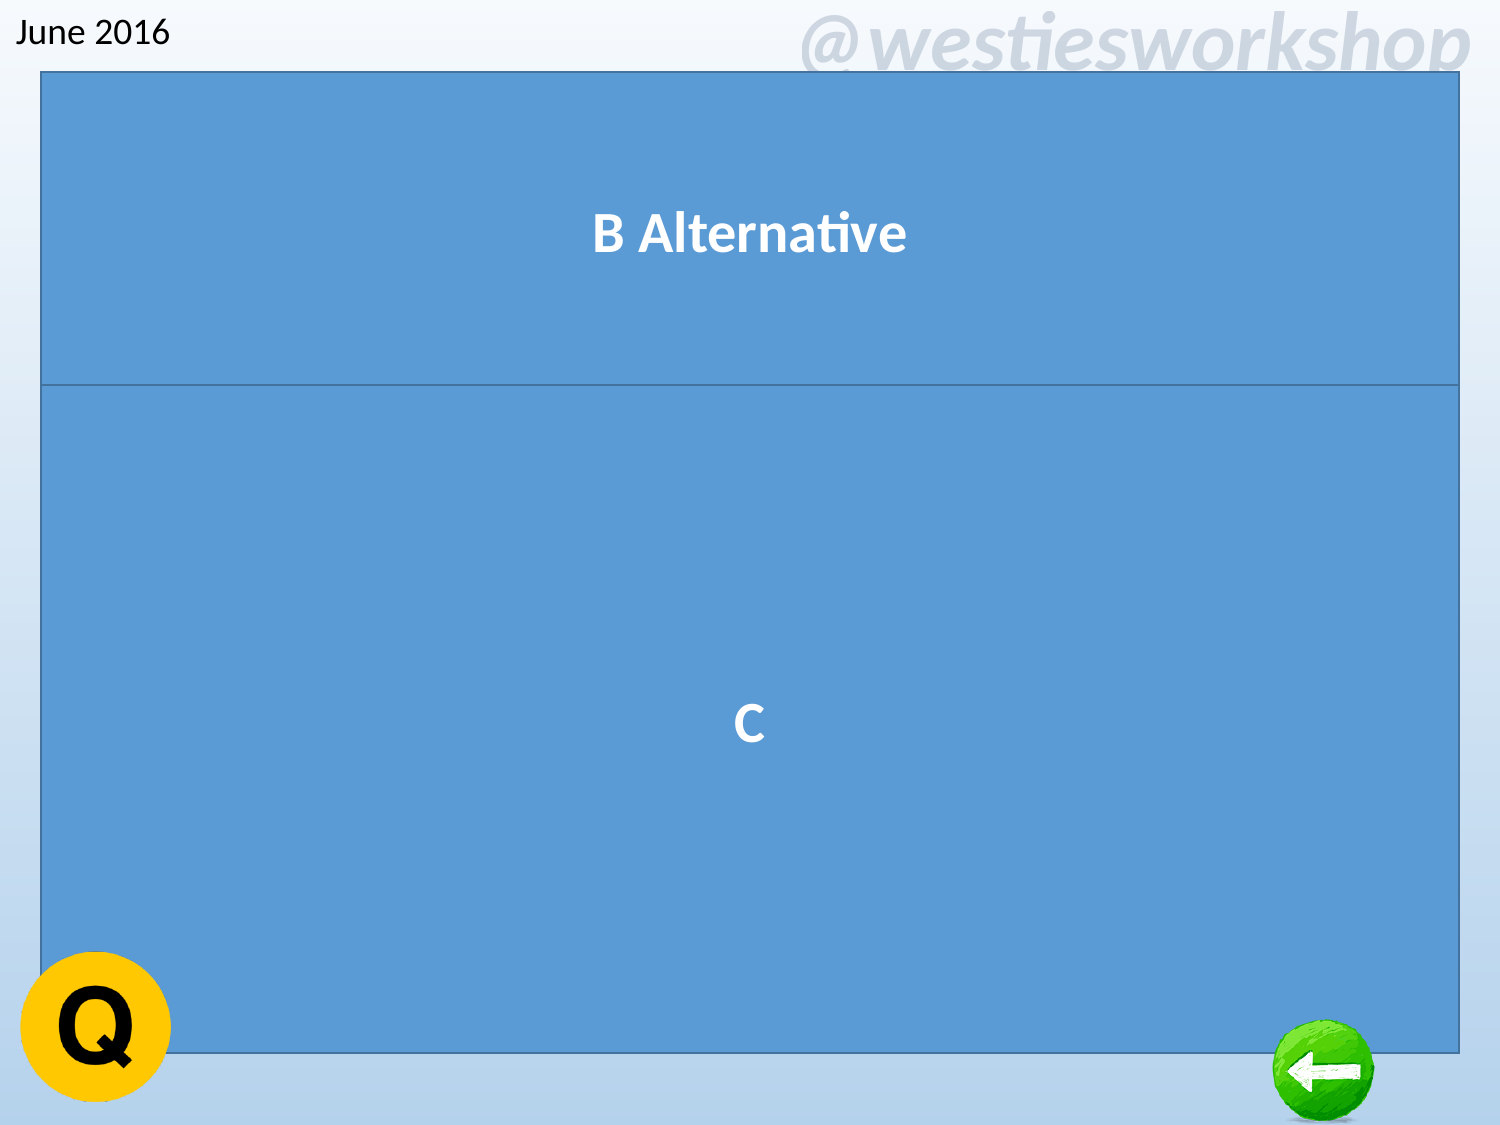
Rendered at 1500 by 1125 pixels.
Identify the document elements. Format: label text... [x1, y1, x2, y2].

picture [0, 71, 1459, 1125]
text_box June 2016 [1, 0, 186, 60]
